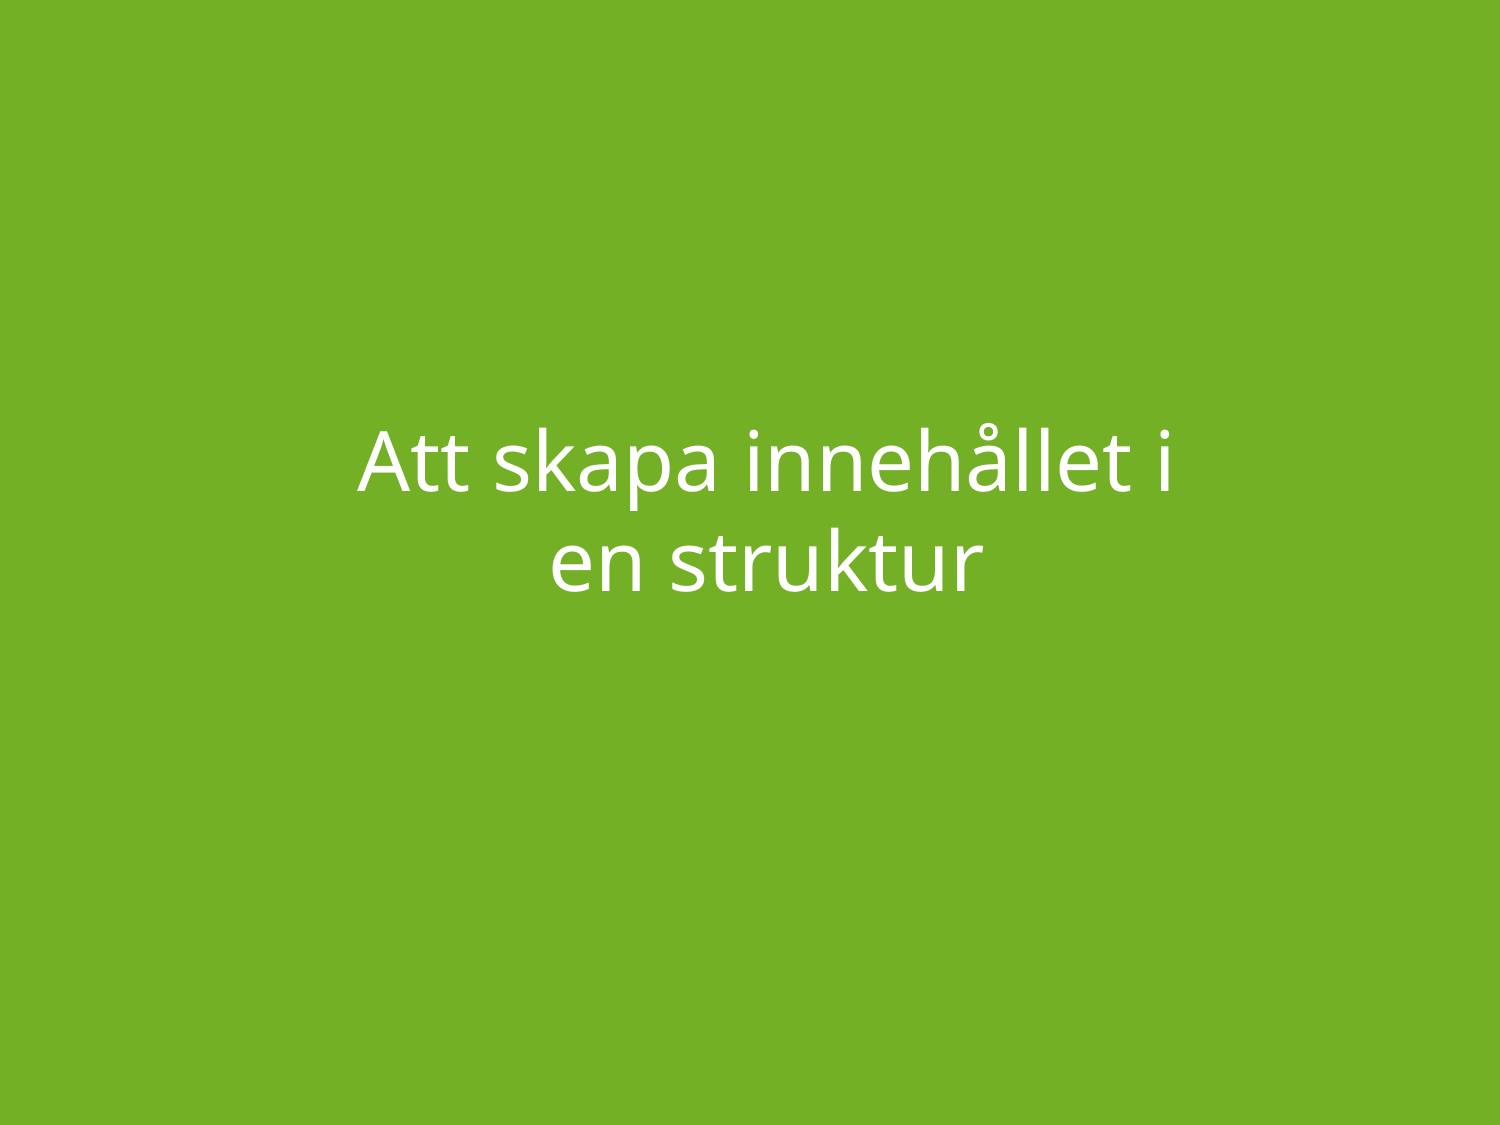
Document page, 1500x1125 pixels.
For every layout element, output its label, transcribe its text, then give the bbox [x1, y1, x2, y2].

title Att skapa innehållet i en struktur [304, 400, 1230, 625]
